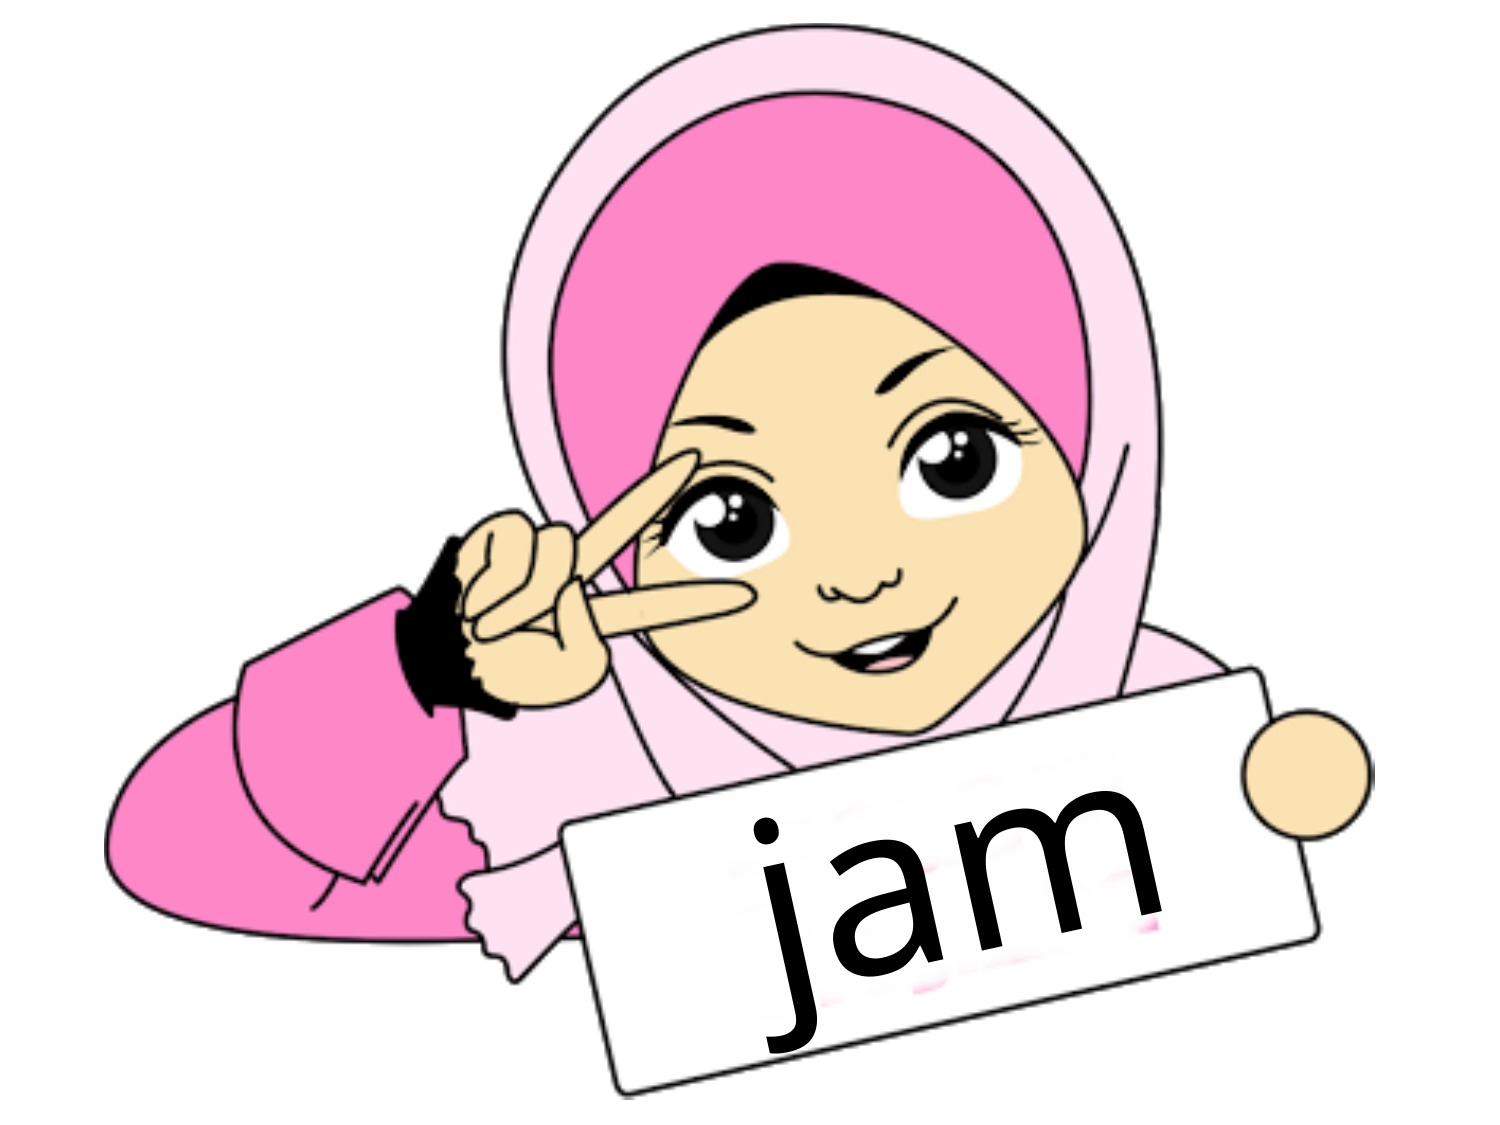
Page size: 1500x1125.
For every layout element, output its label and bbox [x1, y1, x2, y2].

picture [104, 23, 1376, 1101]
